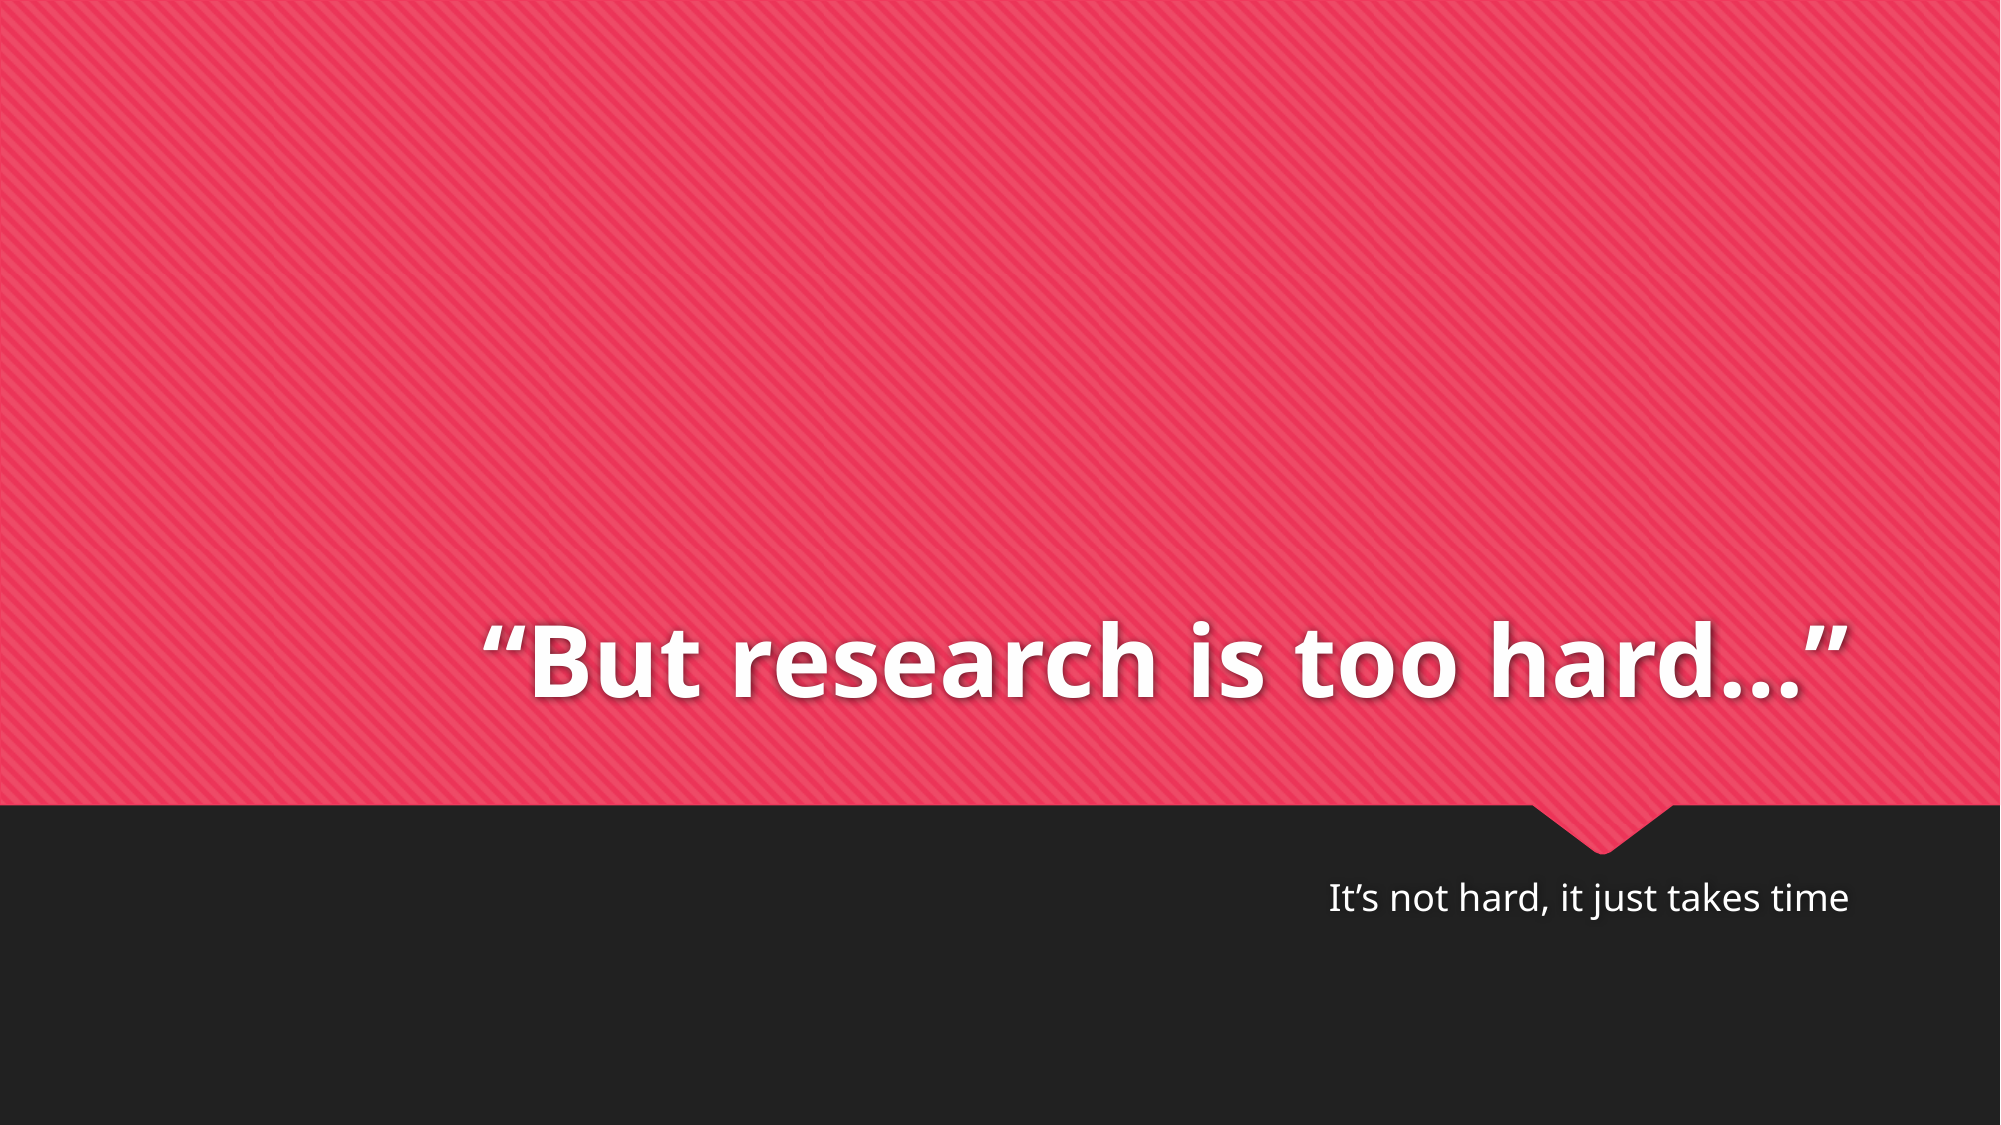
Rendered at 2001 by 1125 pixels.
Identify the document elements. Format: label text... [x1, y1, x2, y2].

title “But research is too hard…” [132, 484, 1866, 726]
list It’s not hard, it just takes time [132, 866, 1866, 938]
